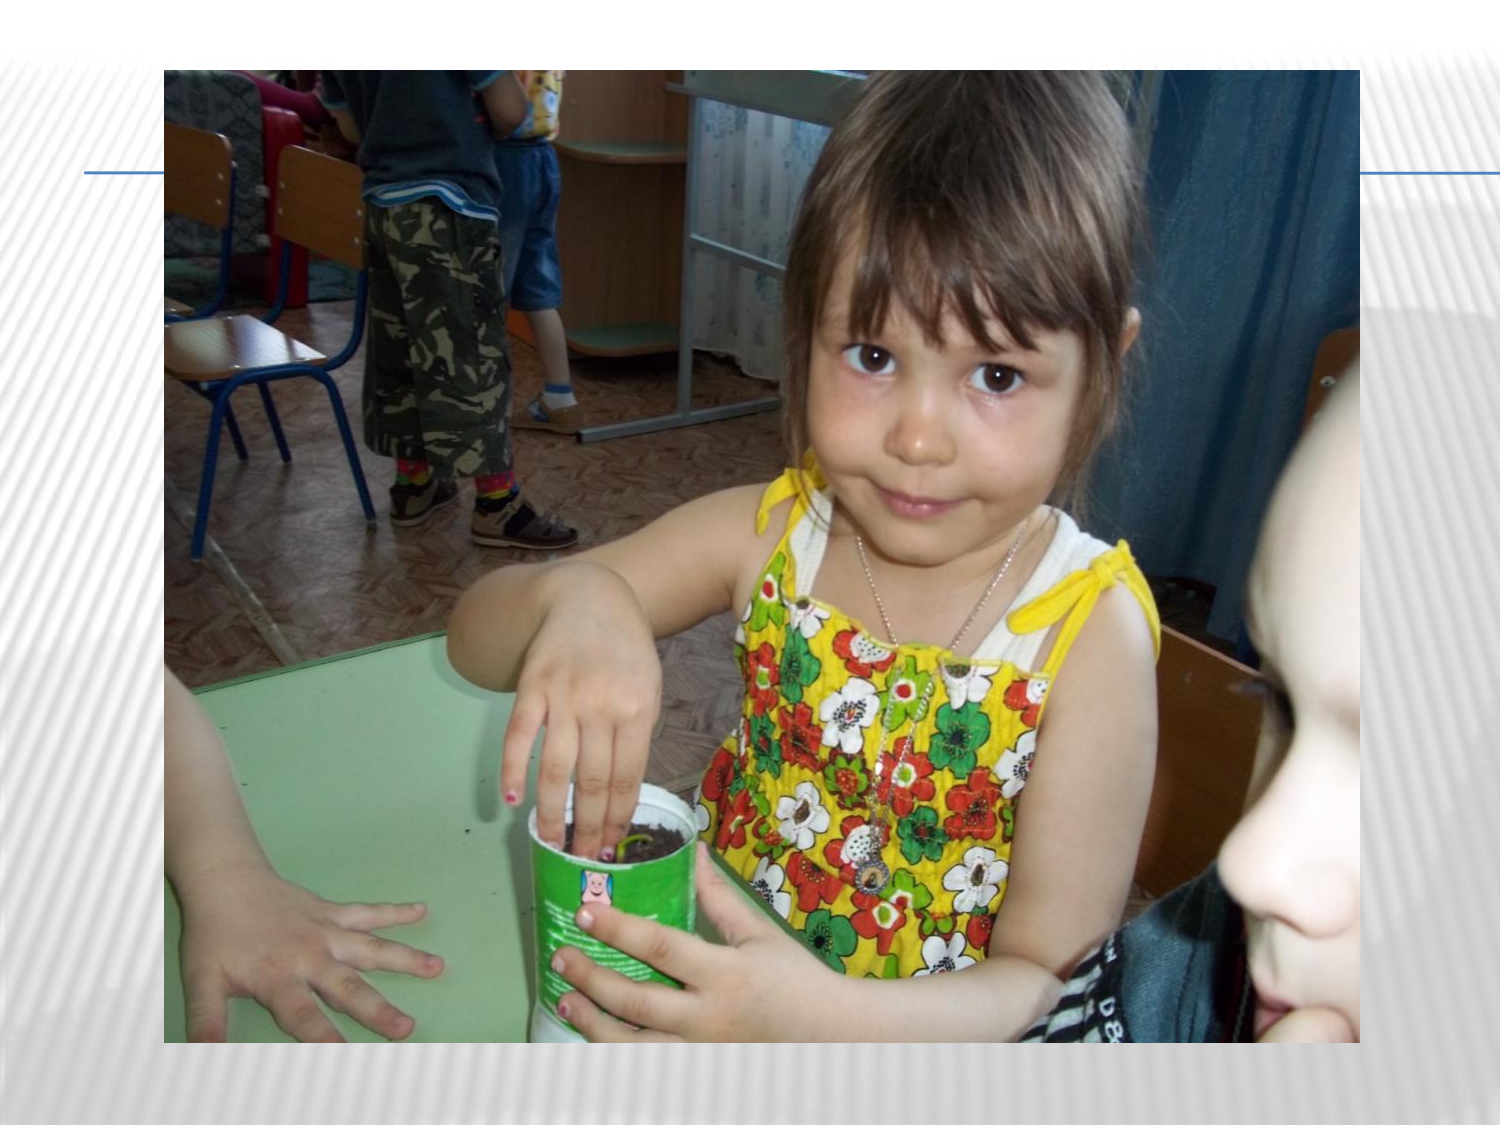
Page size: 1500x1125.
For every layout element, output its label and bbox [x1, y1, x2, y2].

list [163, 69, 1360, 1044]
